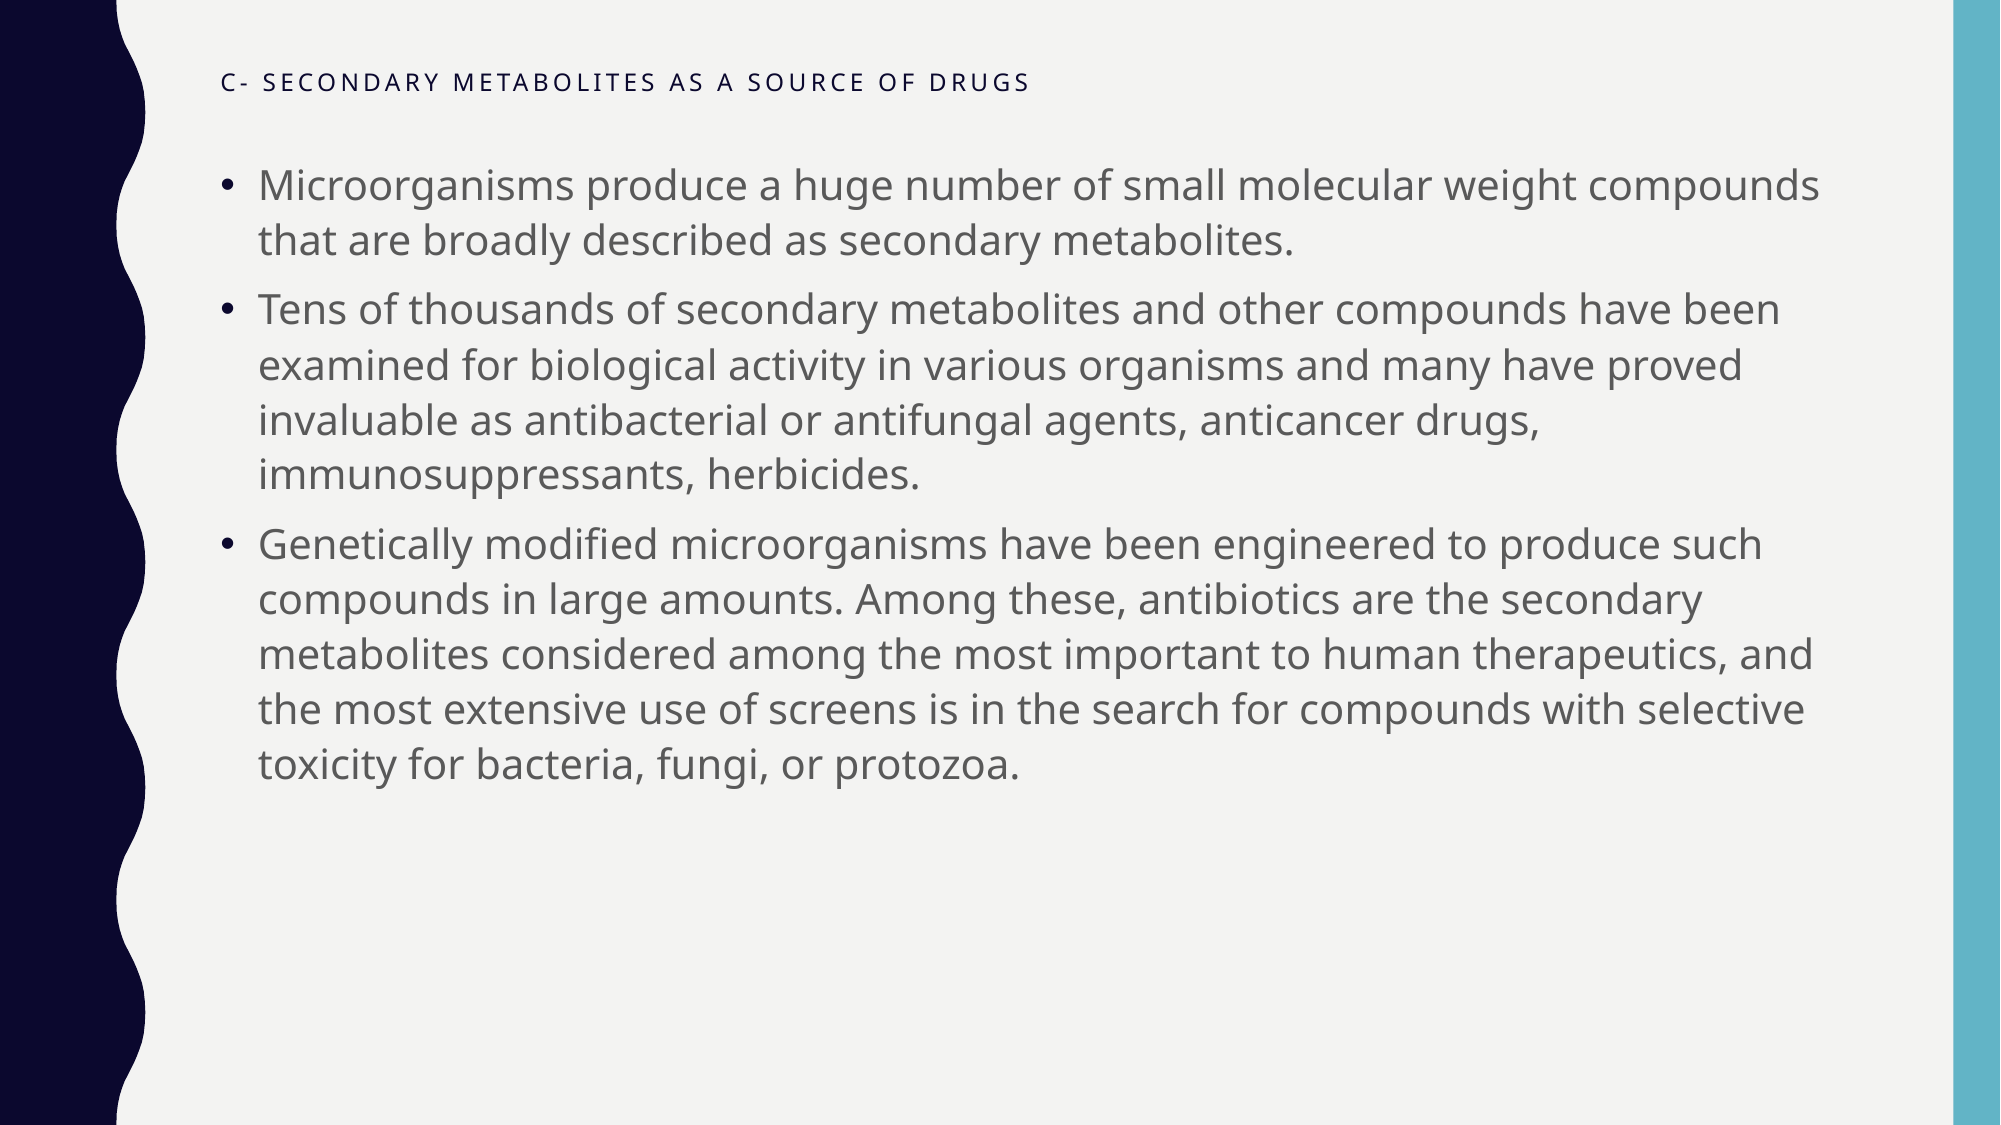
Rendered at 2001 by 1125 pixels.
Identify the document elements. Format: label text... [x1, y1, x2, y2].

list Microorganisms produce a huge number of small molecular weight compounds that are broadly described as secondary metabolites. Tens of thousands of secondary metabolites and other compounds have been examined for biological activity in various organisms and many have proved invaluable as antibacterial or antifungal agents, anticancer drugs, immunosuppressants, herbicides. Genetically modiﬁed microorganisms have been engineered to produce such compounds in large amounts. Among these, antibiotics are the secondary metabolites considered among the most important to human therapeutics, and the most extensive use of screens is in the search for compounds with selective toxicity for bacteria, fungi, or protozoa. [205, 146, 1875, 965]
title C- SECONDARY METABOLITES AS A SOURCE OF DRUGS [205, 62, 1875, 134]
